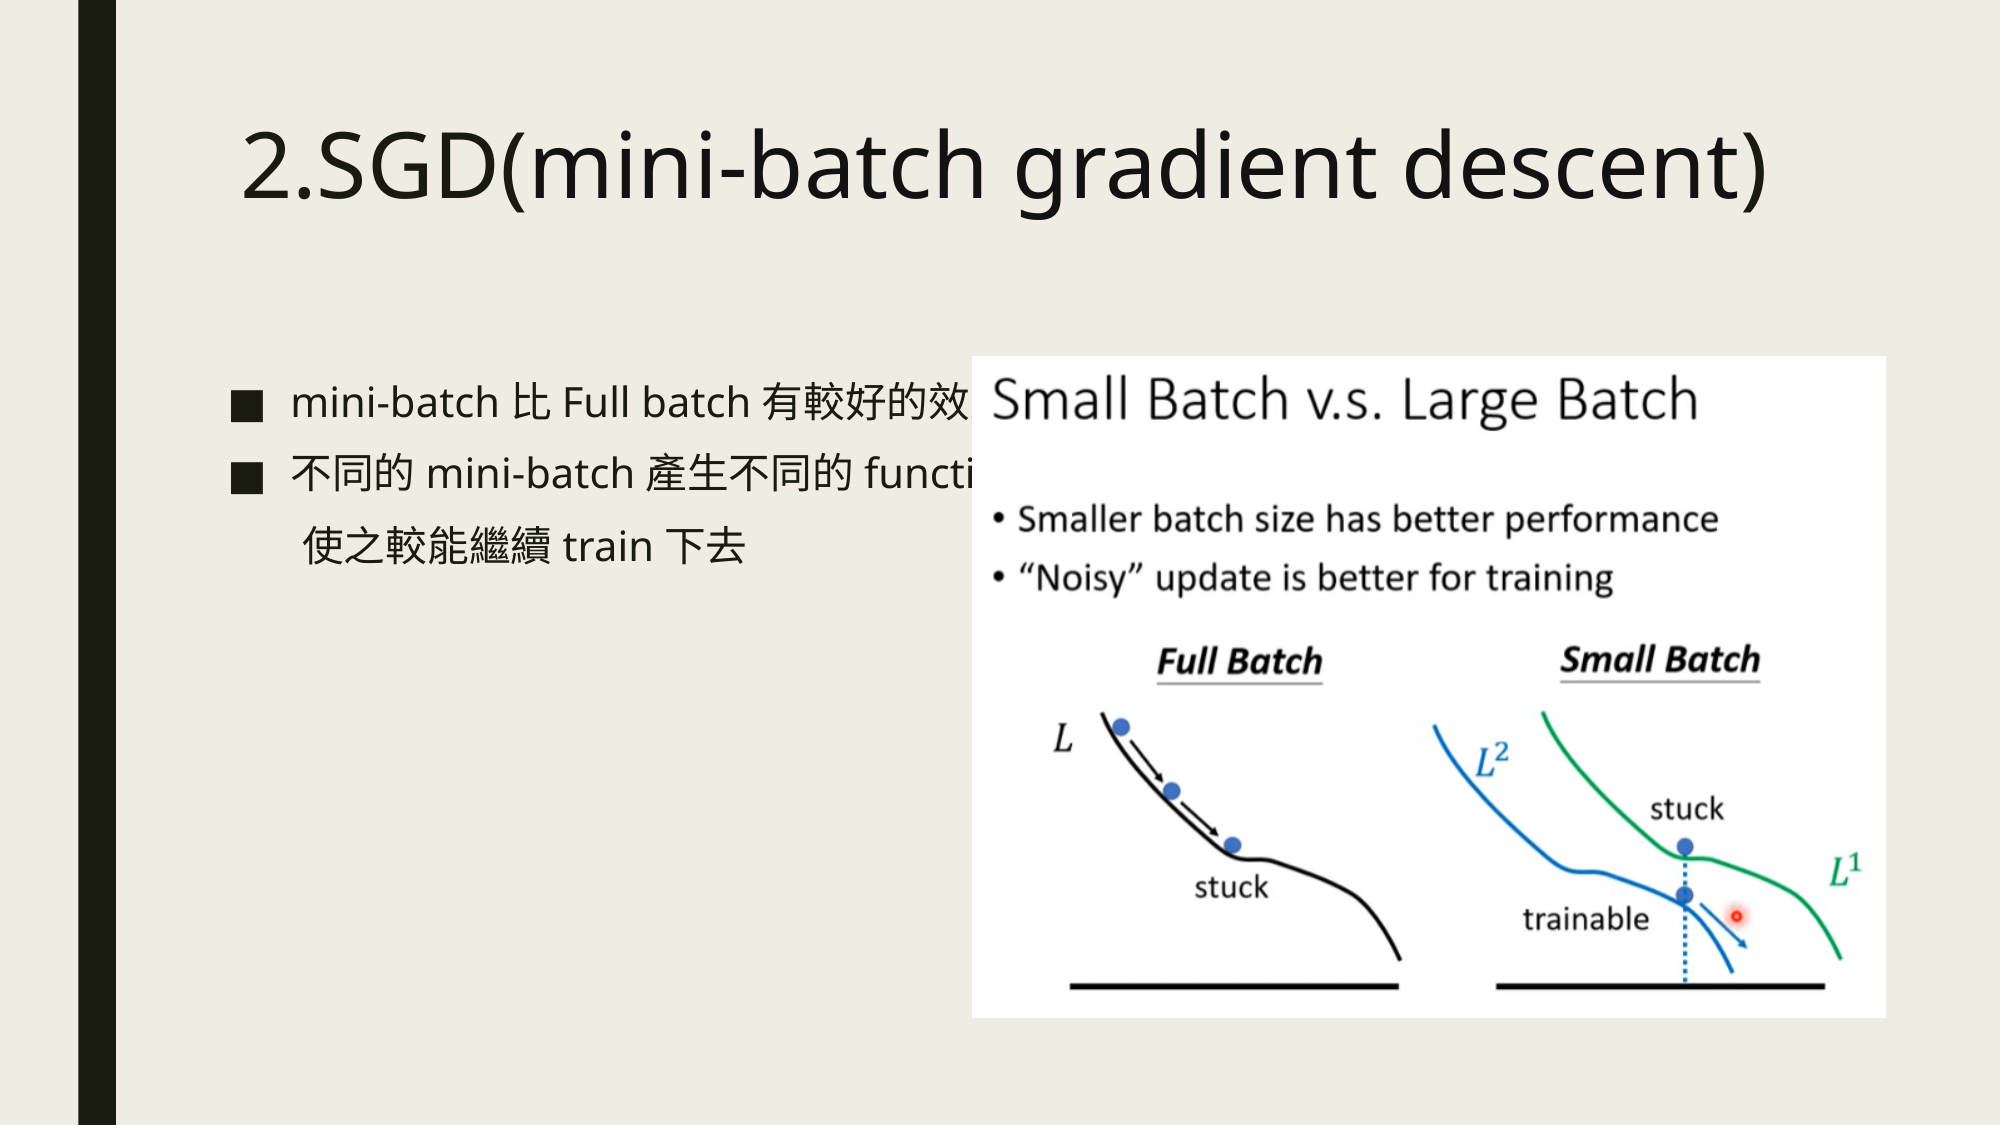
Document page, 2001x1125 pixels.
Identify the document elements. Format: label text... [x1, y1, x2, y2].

title 2.SGD(mini-batch gradient descent) [225, 112, 1800, 357]
picture [972, 356, 1886, 1018]
list mini-batch比Full batch有較好的效果 不同的mini-batch產生不同的function 使之較能繼續train下去 [212, 371, 972, 960]
